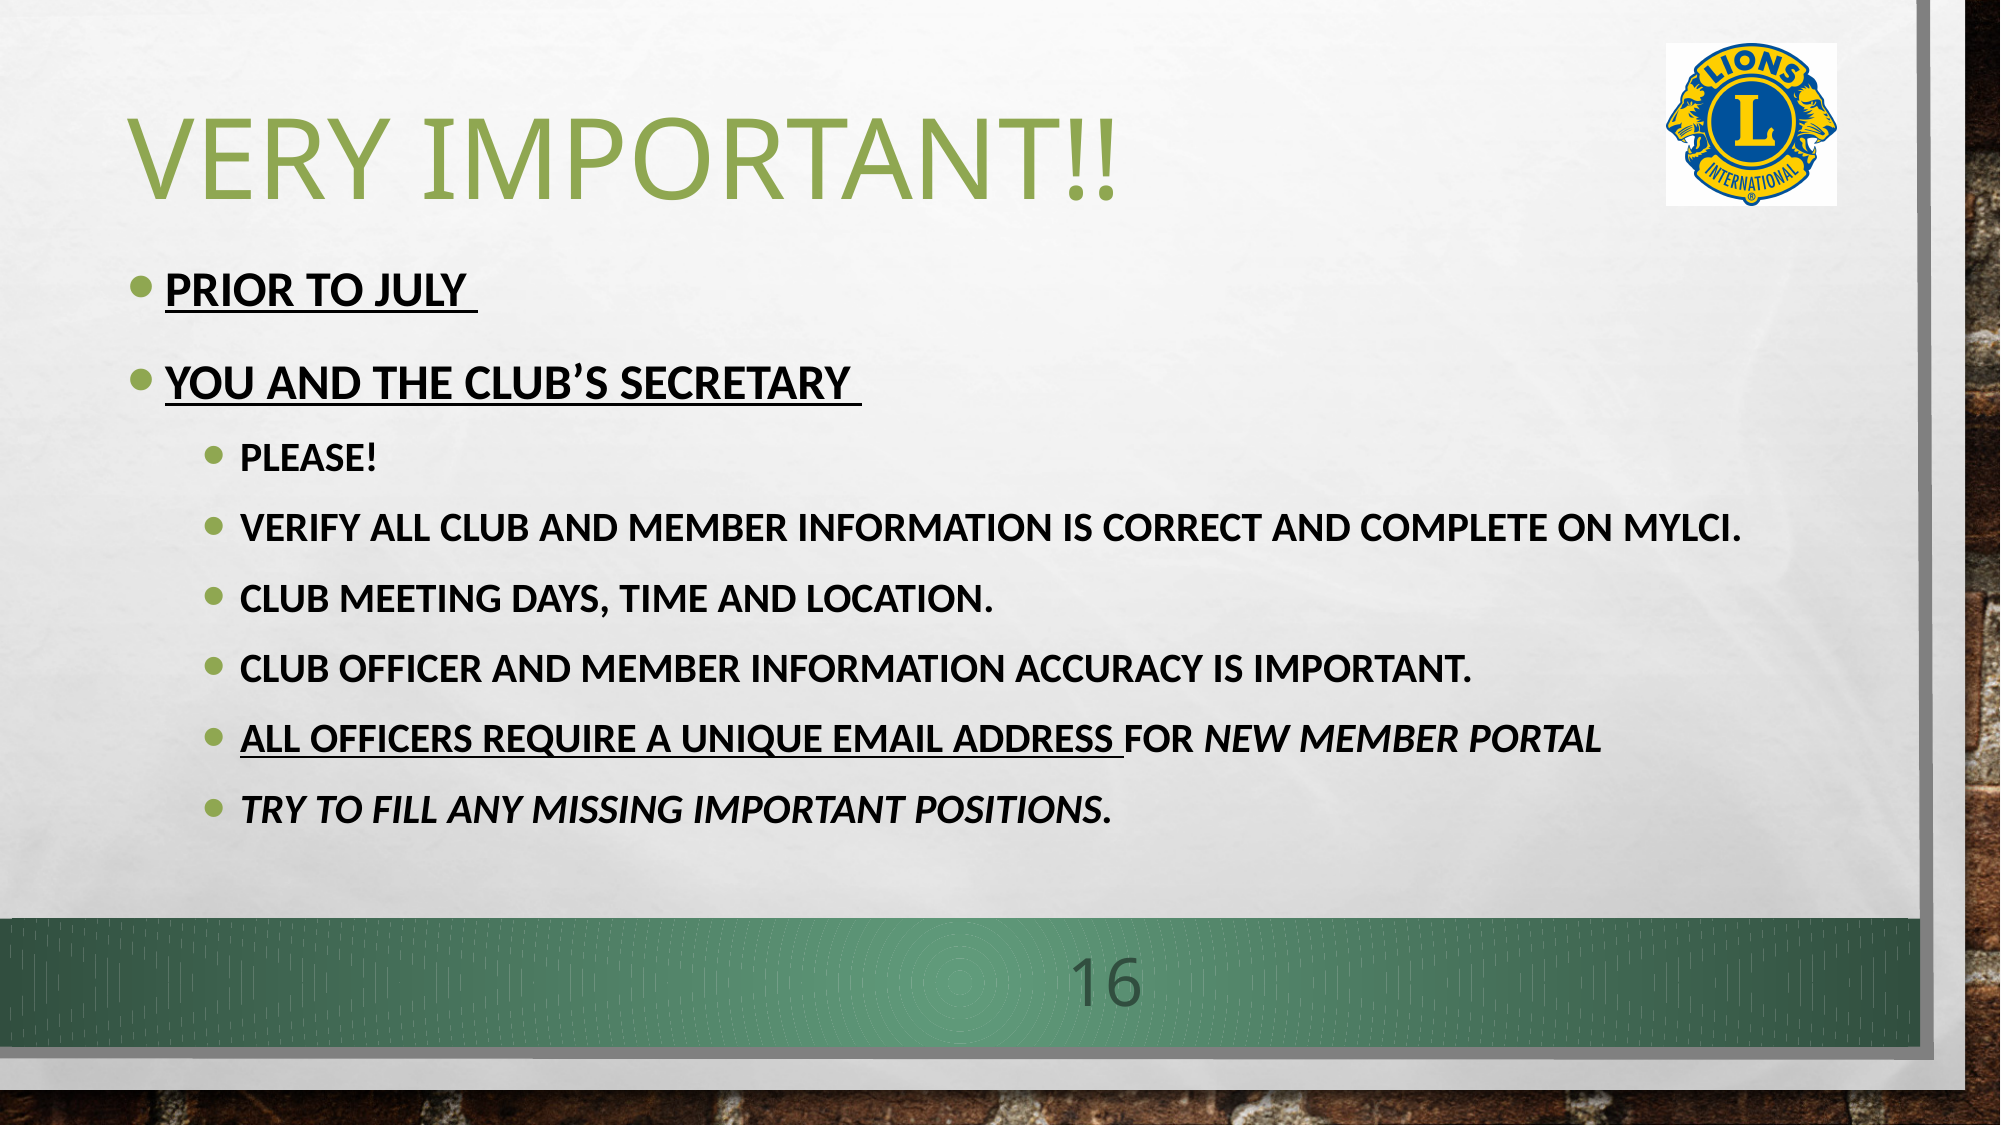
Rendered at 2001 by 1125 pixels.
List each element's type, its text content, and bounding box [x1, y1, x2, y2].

picture [1666, 43, 1838, 206]
picture [0, 0, 2000, 1125]
list Prior to july You and the club’s secretary Please! Verify all club and member information is correct and complete on Mylci. Club Meeting days, time and location. Club officer and Member information accuracy is important. All officers require a unique email address for new member portal Try to fill any missing important positions. [112, 222, 1837, 854]
title Very Important!! [112, 68, 1818, 222]
slide_number 16 [1031, 944, 1181, 1027]
